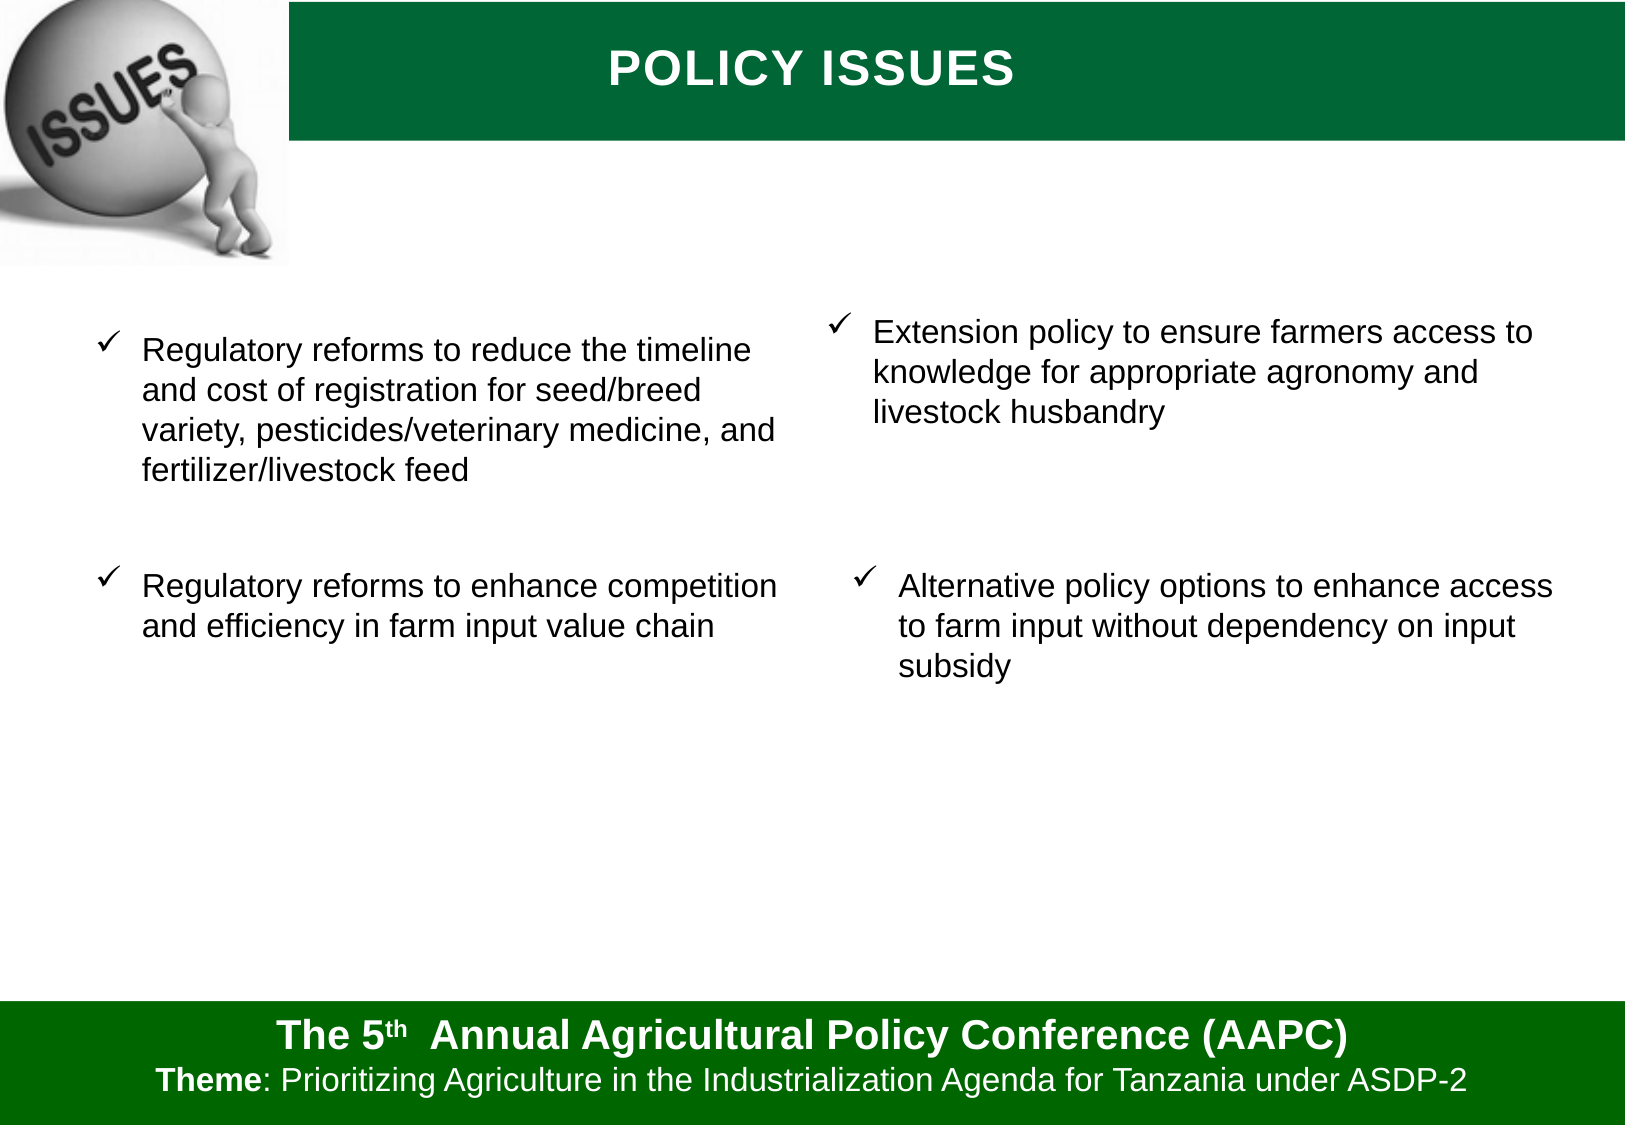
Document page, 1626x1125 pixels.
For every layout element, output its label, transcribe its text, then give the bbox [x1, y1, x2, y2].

text_box Regulatory reforms to enhance competition and efficiency in farm input value chain [80, 556, 812, 652]
text_box POLICY ISSUES [289, 1, 1625, 141]
footer The 5th Annual Agricultural Policy Conference (AAPC) Theme: Prioritizing Agriculture in the Industrialization Agenda for Tanzania under ASDP-2 [0, 1001, 1625, 1125]
text_box Extension policy to ensure farmers access to knowledge for appropriate agronomy and livestock husbandry [811, 303, 1571, 438]
text_box Regulatory reforms to reduce the timeline and cost of registration for seed/breed variety, pesticides/veterinary medicine, and fertilizer/livestock feed [80, 320, 812, 496]
picture [0, 0, 289, 266]
text_box Alternative policy options to enhance access to farm input without dependency on input subsidy [836, 556, 1571, 692]
